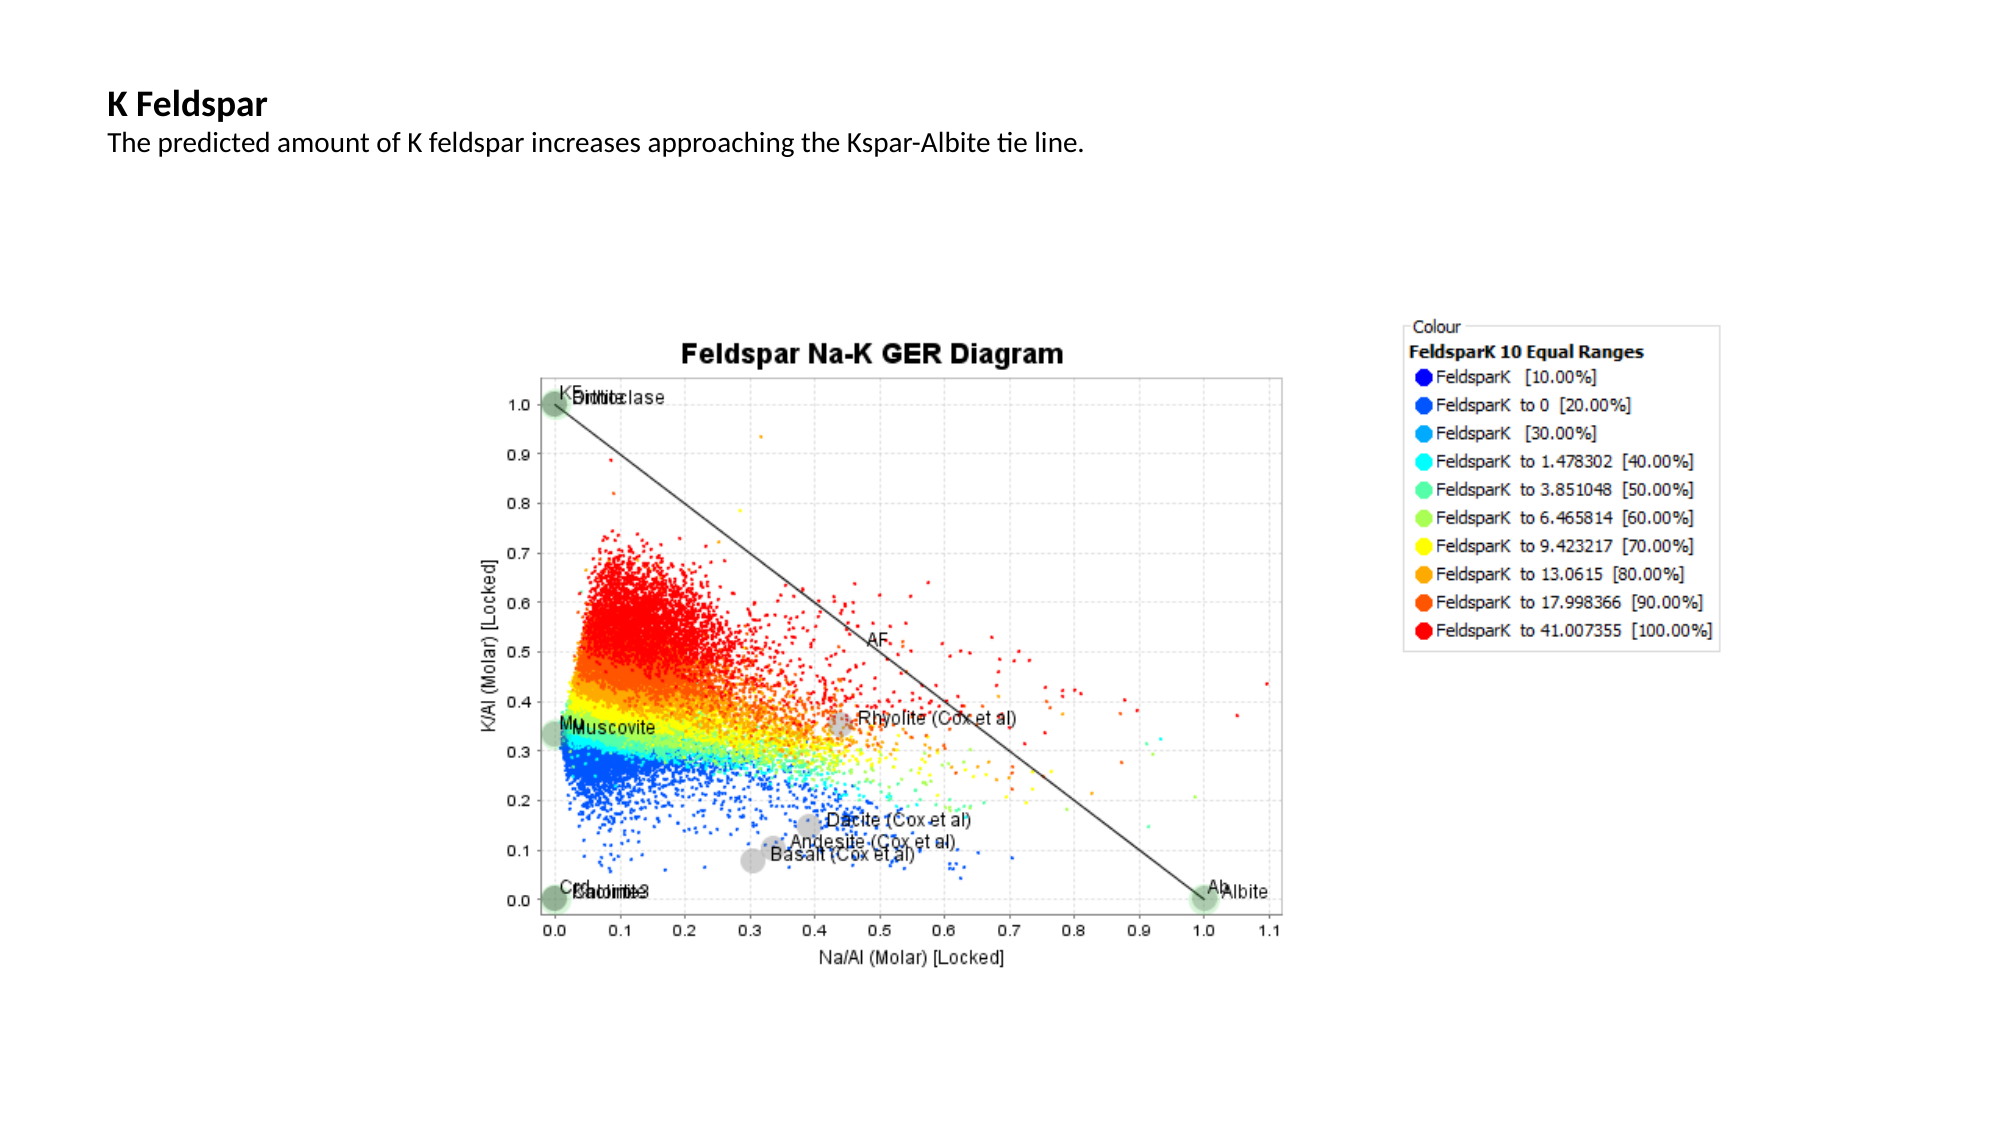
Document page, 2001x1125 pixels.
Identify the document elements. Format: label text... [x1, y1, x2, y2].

text_box K Feldspar The predicted amount of K feldspar increases approaching the Kspar-Albite tie line. [92, 71, 1380, 166]
picture [1400, 316, 1724, 658]
picture [450, 334, 1294, 980]
